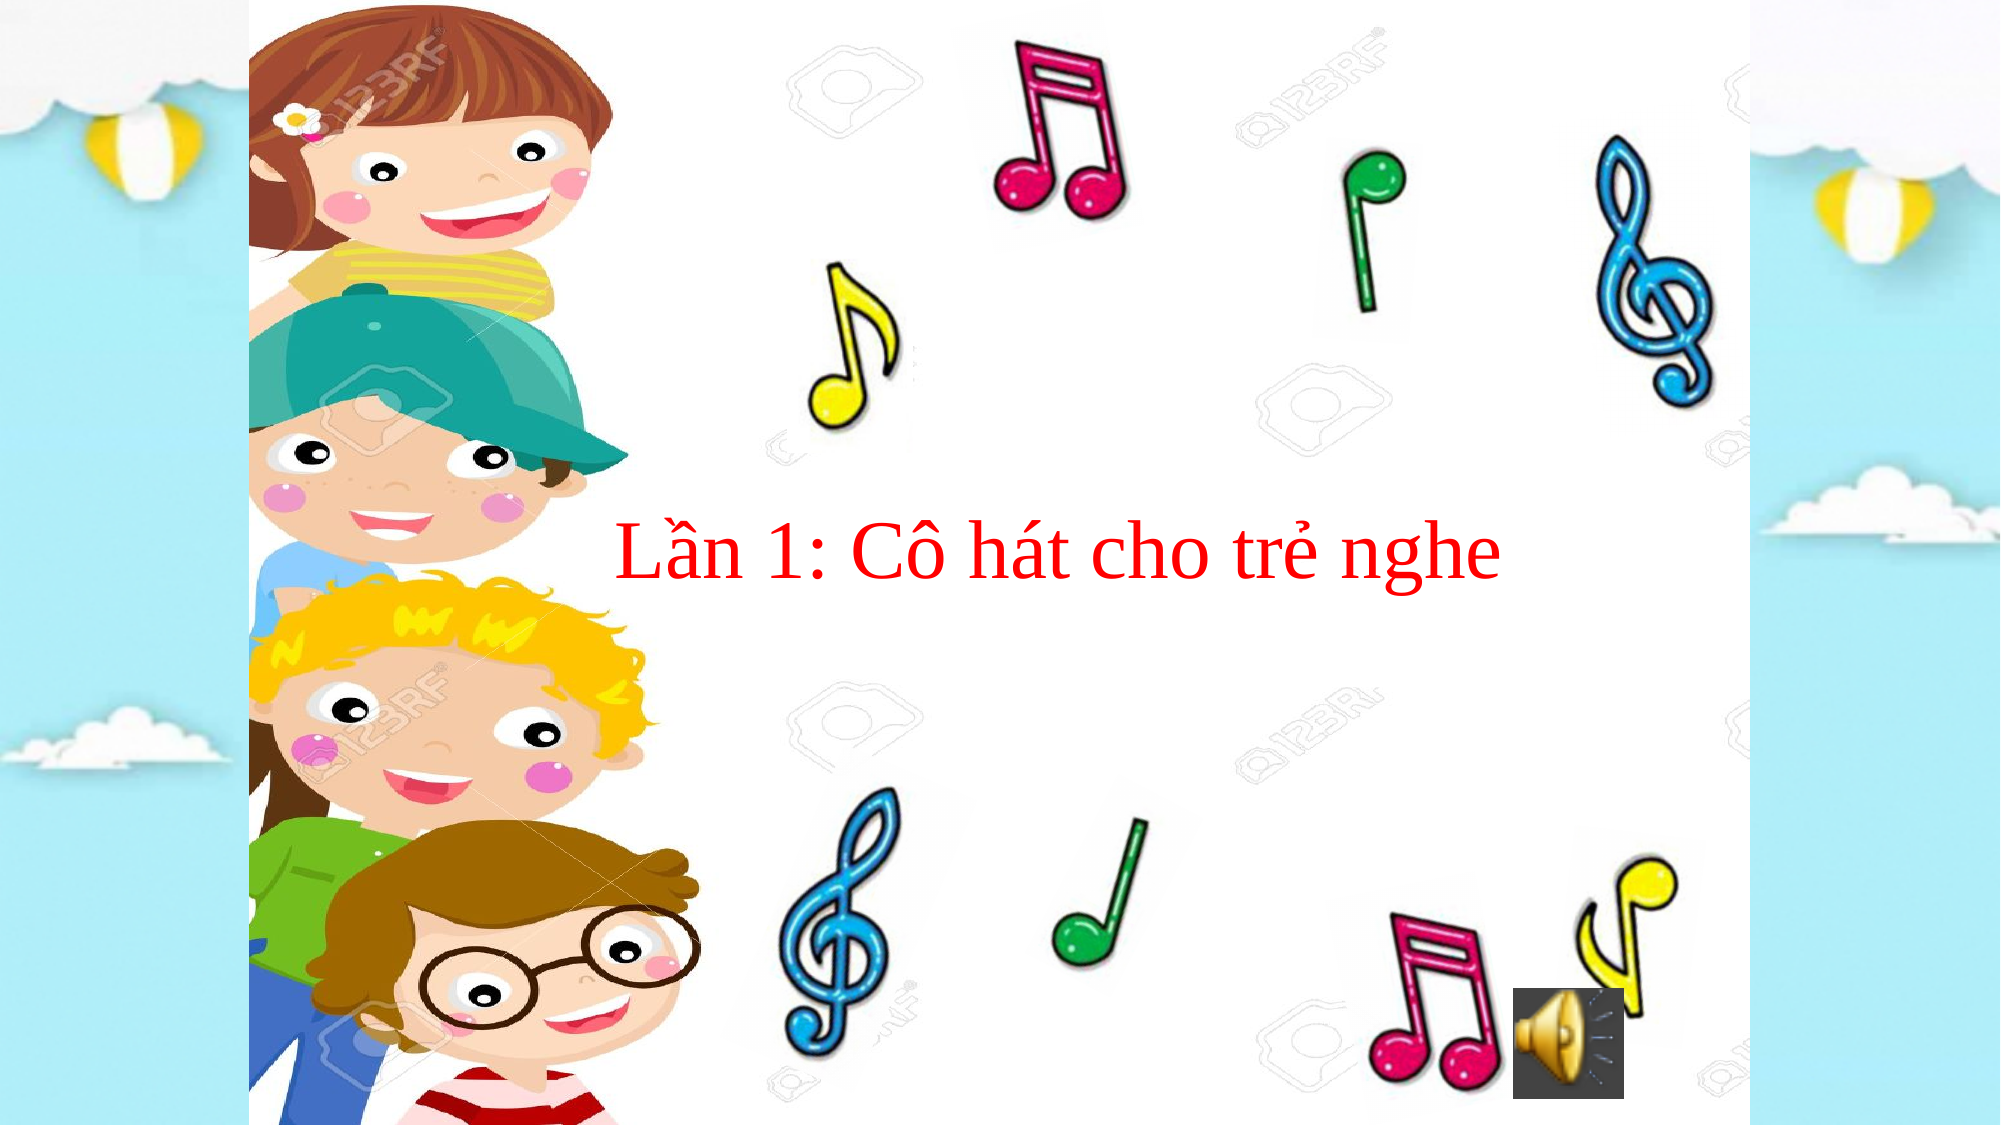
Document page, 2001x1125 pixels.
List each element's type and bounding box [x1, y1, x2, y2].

picture [787, 237, 913, 453]
picture [0, 0, 249, 1125]
picture [1512, 831, 1694, 1101]
picture [1319, 140, 1416, 341]
picture [1751, 0, 2001, 1125]
picture [970, 12, 1123, 241]
picture [1578, 109, 1724, 428]
picture [1065, 785, 1162, 986]
picture [776, 760, 921, 1078]
list [249, 0, 1751, 1125]
picture [1345, 883, 1498, 1113]
